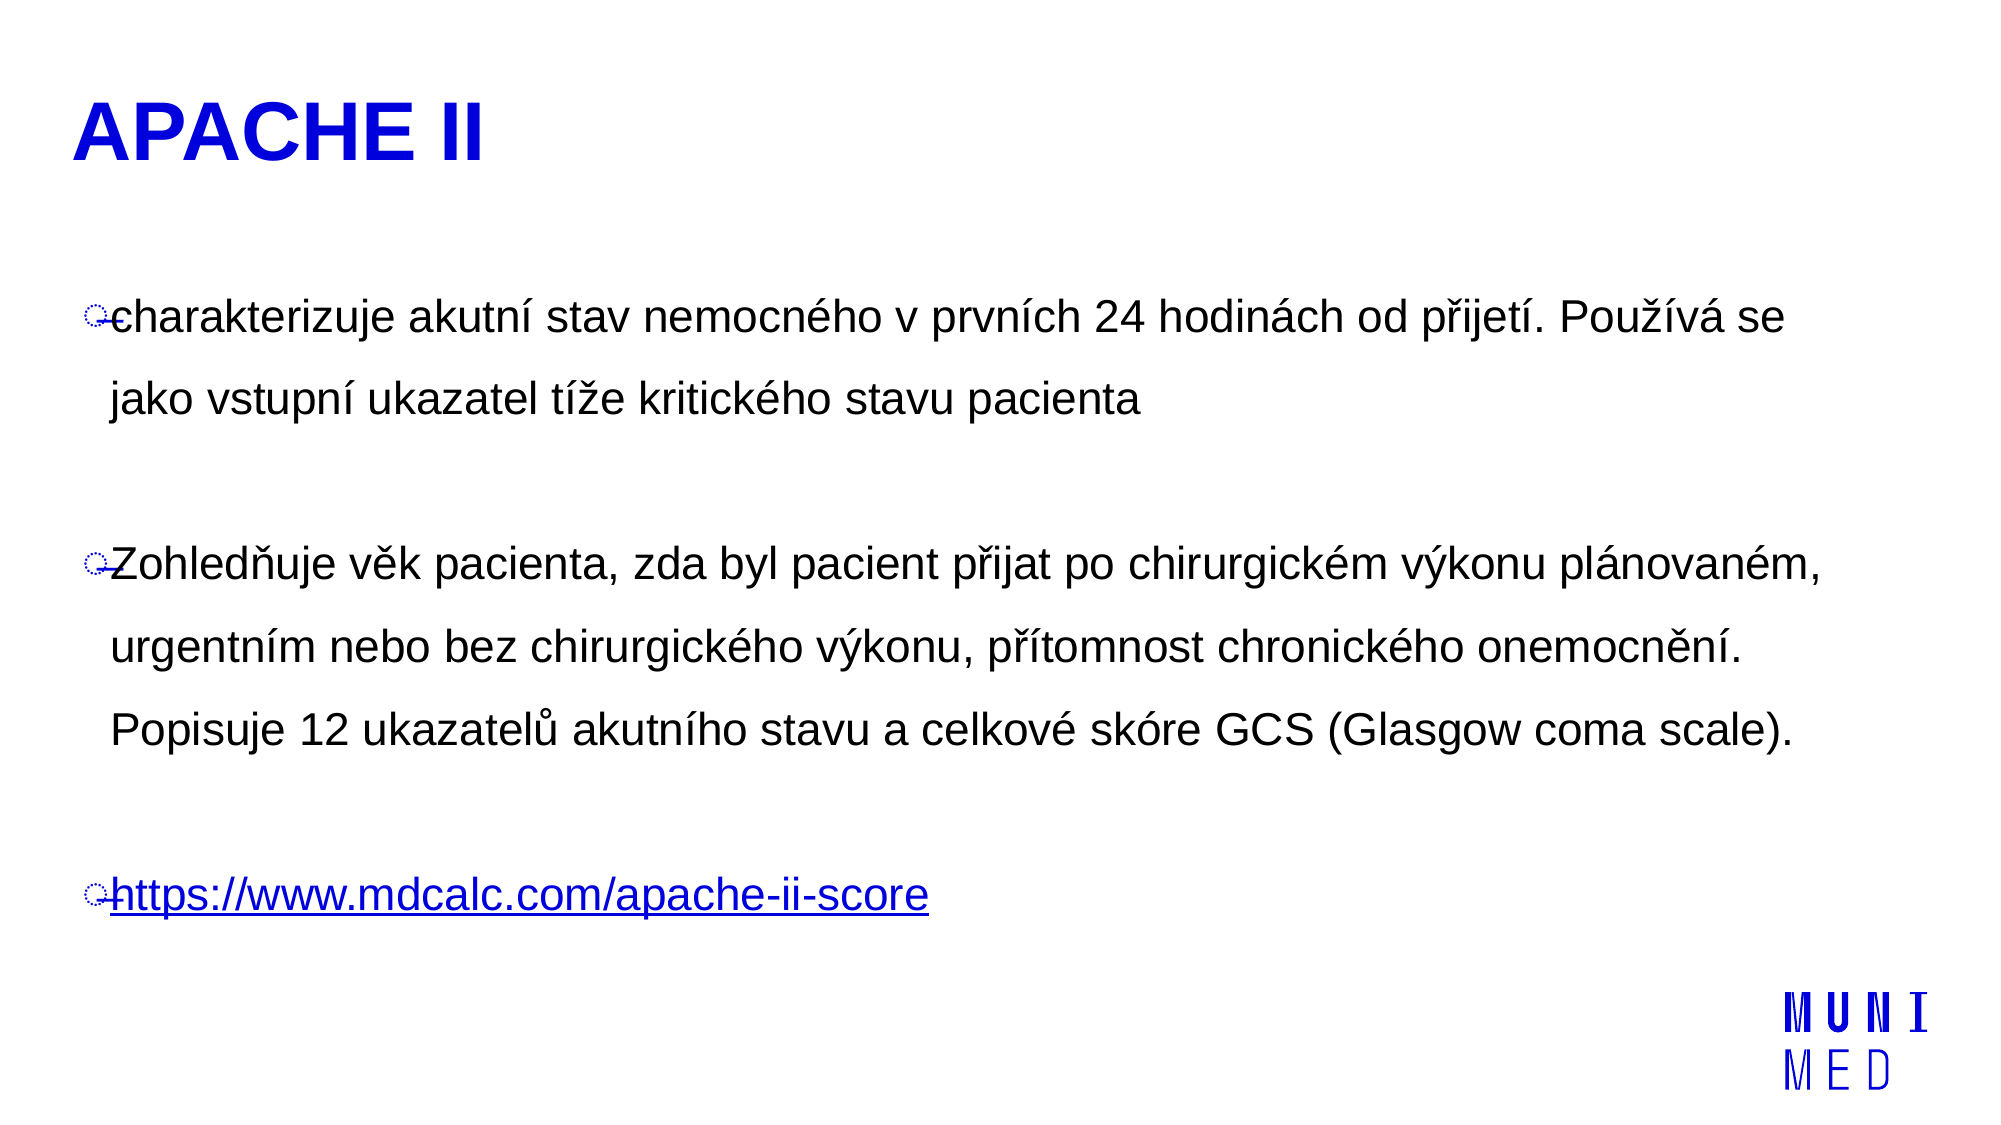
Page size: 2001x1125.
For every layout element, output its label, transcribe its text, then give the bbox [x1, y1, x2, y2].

list charakterizuje akutní stav nemocného v prvních 24 hodinách od přijetí. Používá se jako vstupní ukazatel tíže kritického stavu pacienta Zohledňuje věk pacienta, zda byl pacient přijat po chirurgickém výkonu plánovaném, urgentním nebo bez chirurgického výkonu, přítomnost chronického onemocnění. Popisuje 12 ukazatelů akutního stavu a celkové skóre GCS (Glasgow coma scale). https://www.mdcalc.com/apache-ii-score [71, 258, 1836, 1010]
title APACHE II [71, 94, 1836, 169]
